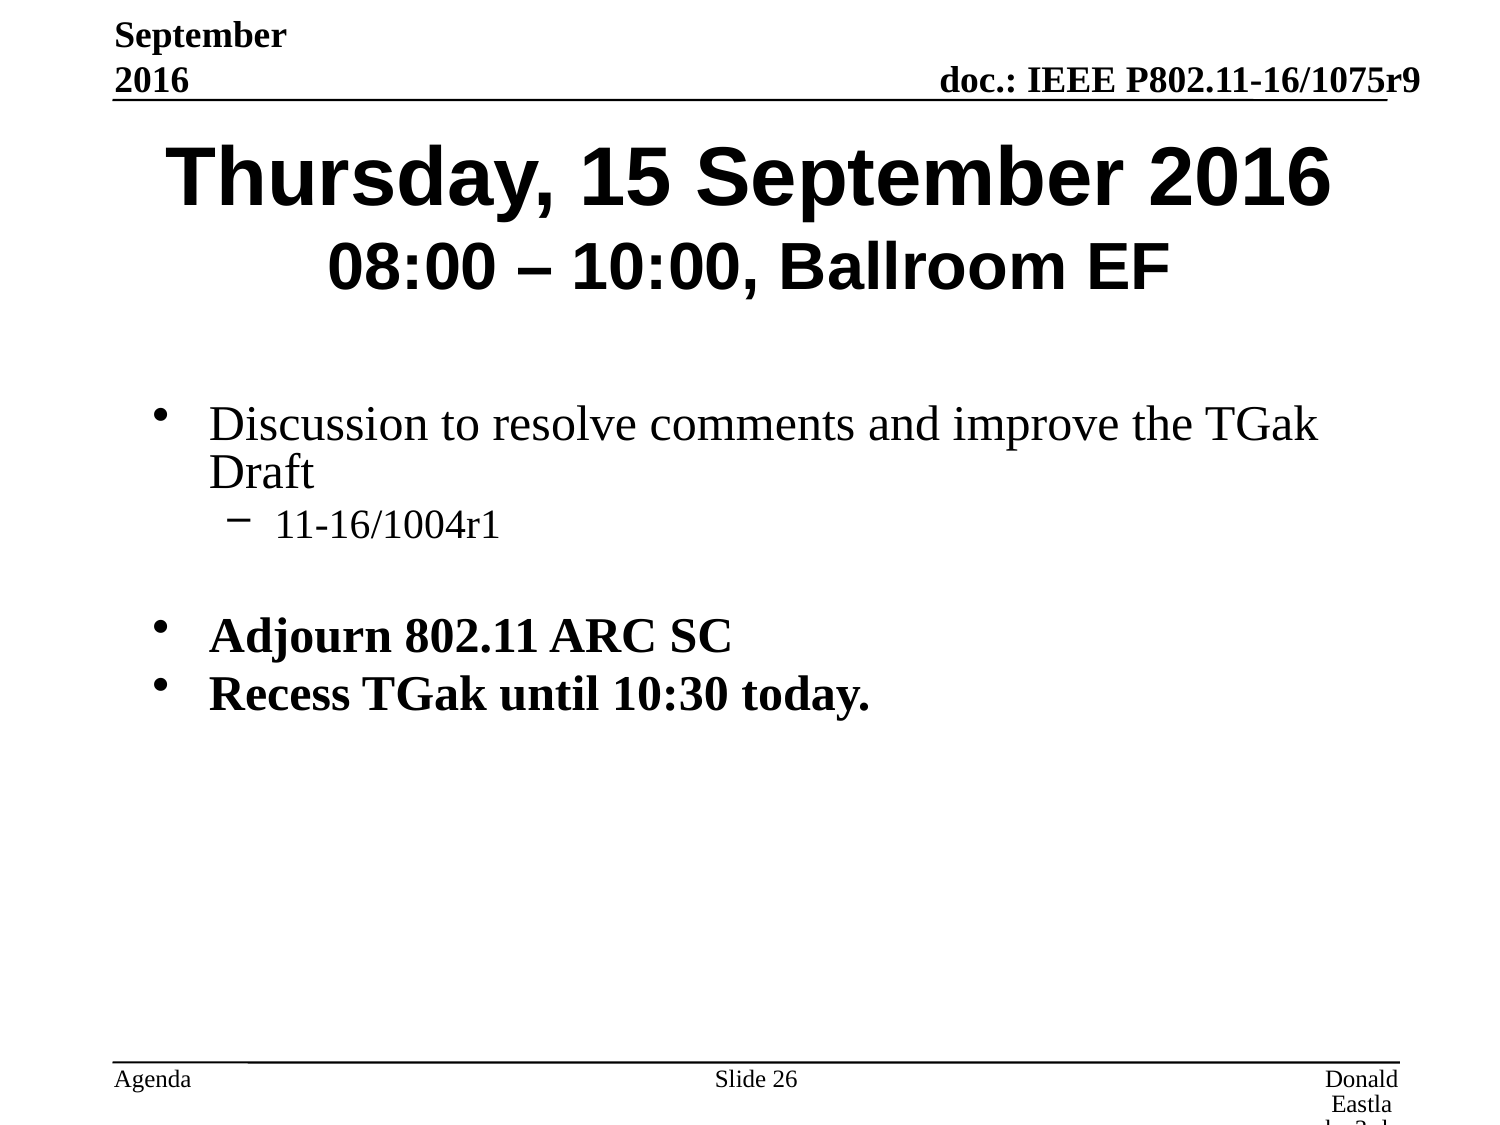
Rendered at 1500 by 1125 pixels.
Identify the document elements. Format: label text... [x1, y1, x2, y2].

list Discussion to resolve comments and improve the TGak Draft 11-16/1004r1 Adjourn 802.11 ARC SC Recess TGak until 10:30 today. [137, 324, 1388, 1063]
title Thursday, 15 September 2016 08:00 – 10:00, Ballroom EF [112, 112, 1388, 313]
slide_number Slide 26 [712, 1063, 800, 1093]
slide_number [114, 54, 290, 100]
footer Donald Eastlake 3rd, Huawei Technologies [1325, 1062, 1402, 1093]
